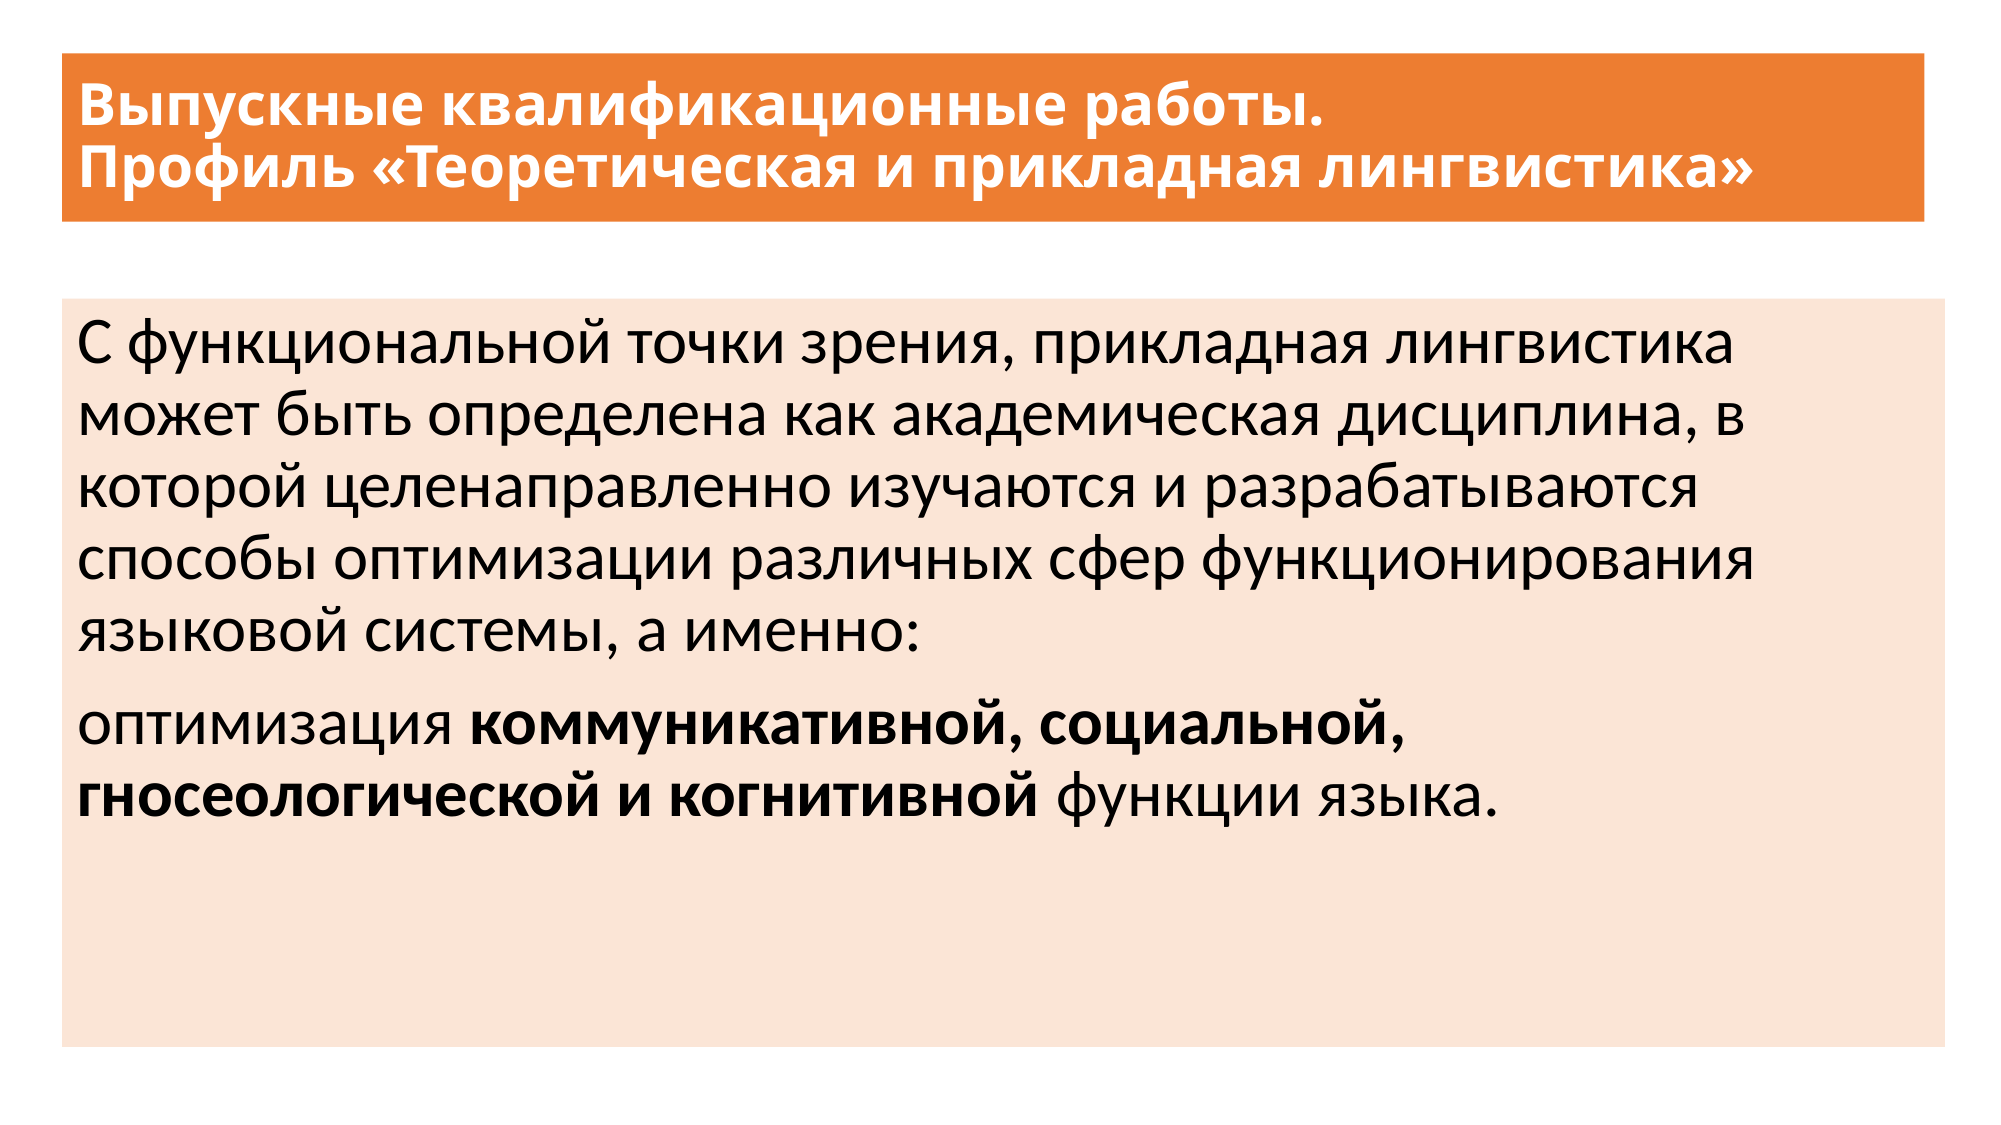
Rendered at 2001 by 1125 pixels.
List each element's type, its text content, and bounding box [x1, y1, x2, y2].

list С функциональной точки зрения, прикладная лингвистика может быть определена как академическая дисциплина, в которой целенаправленно изучаются и разрабатываются способы оптимизации различных сфер функционирования языковой системы, а именно: оптимизация коммуникативной, социальной, гносеологической и когнитивной функции языка. [62, 298, 1945, 1047]
title Выпускные квалификационные работы. Профиль «Теоретическая и прикладная лингвистика» [62, 53, 1925, 222]
